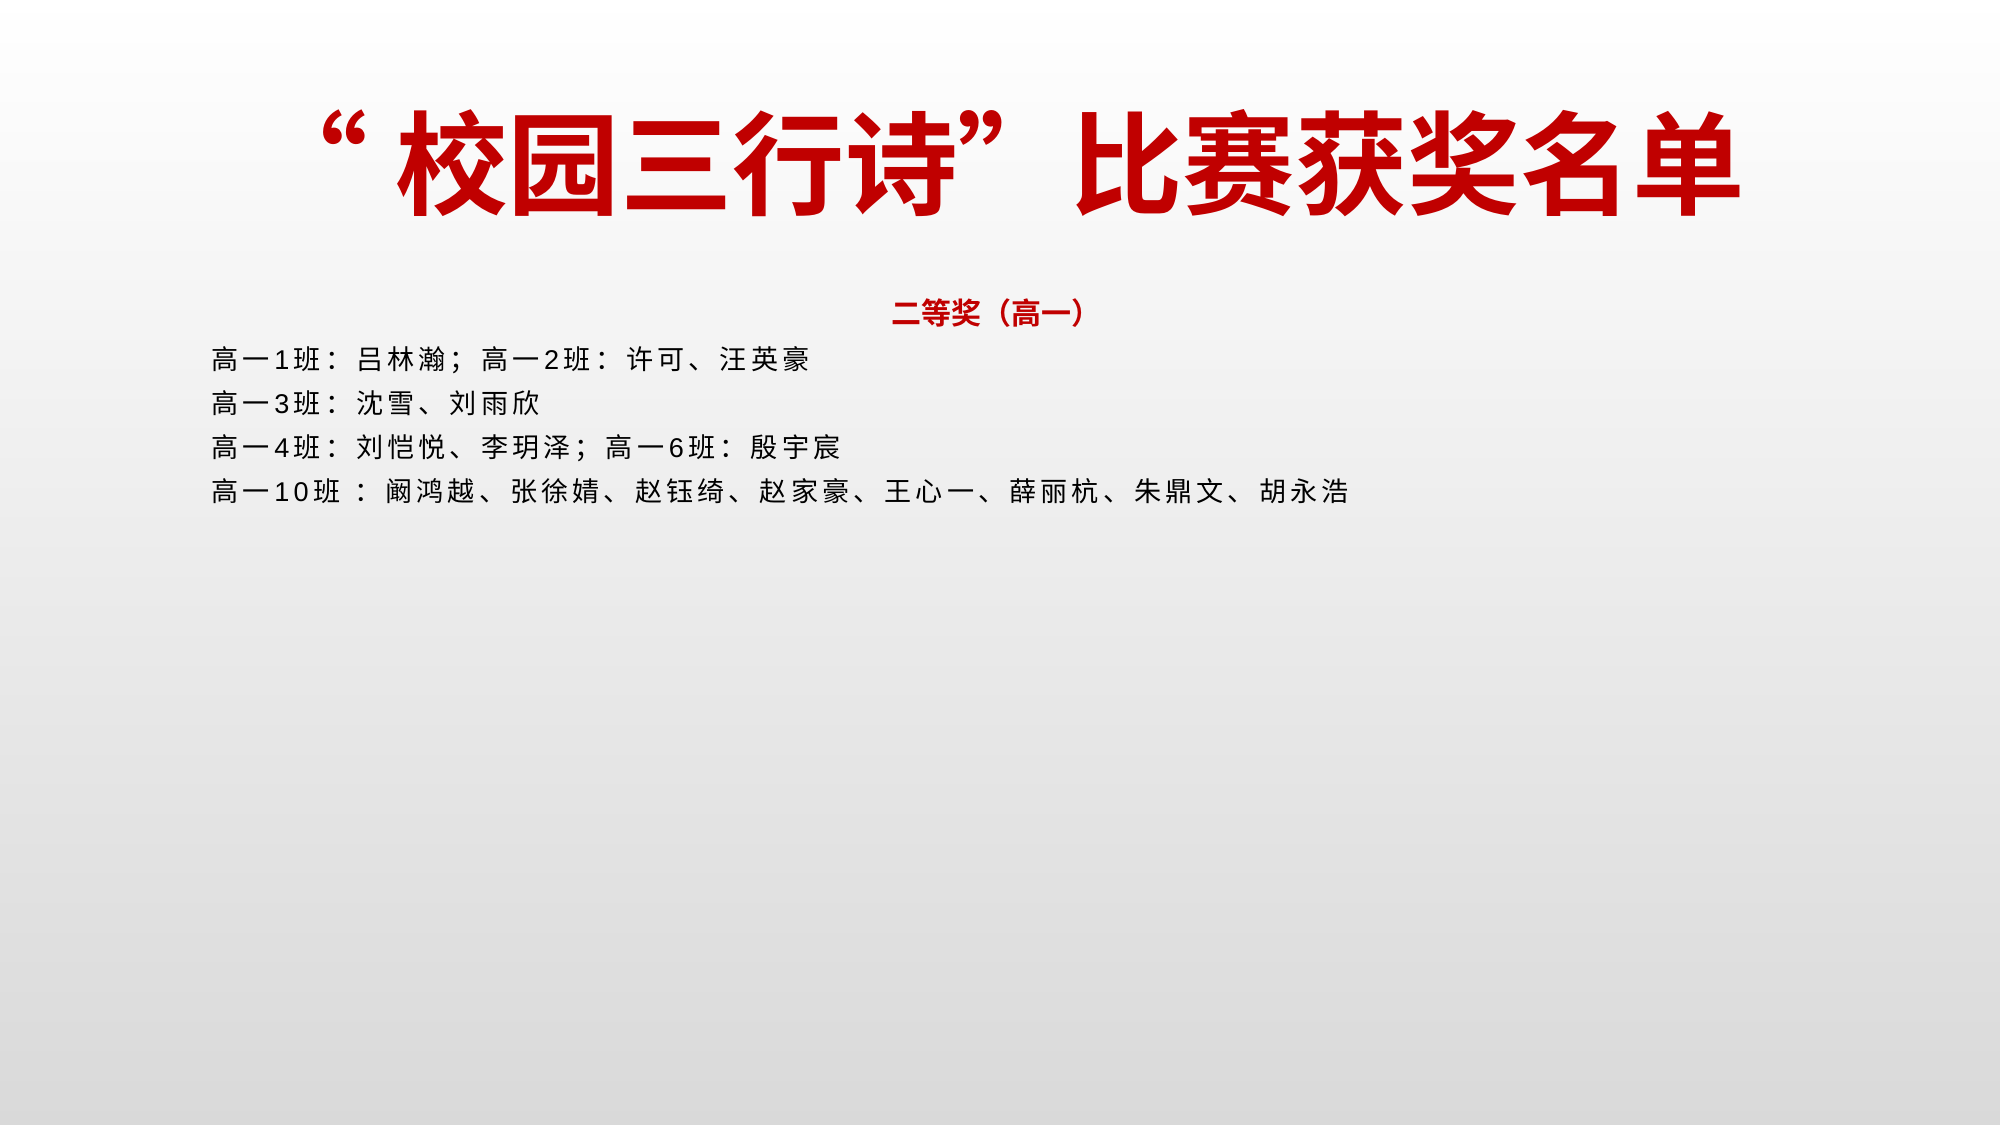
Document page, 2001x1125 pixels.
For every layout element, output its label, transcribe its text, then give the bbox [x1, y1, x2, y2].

title “校园三行诗”比赛获奖名单 [196, 10, 1805, 237]
subtitle 二等奖（高一） 高一1班：吕林瀚；高一2班：许可、汪英豪 高一3班：沈雪、刘雨欣 高一4班：刘恺悦、李玥泽；高一6班：殷宇宸 高一10班 ：阚鸿越、张徐婧、赵钰绮、赵家豪、王心一、薛丽杭、朱鼎文、胡永浩 [196, 283, 1866, 526]
